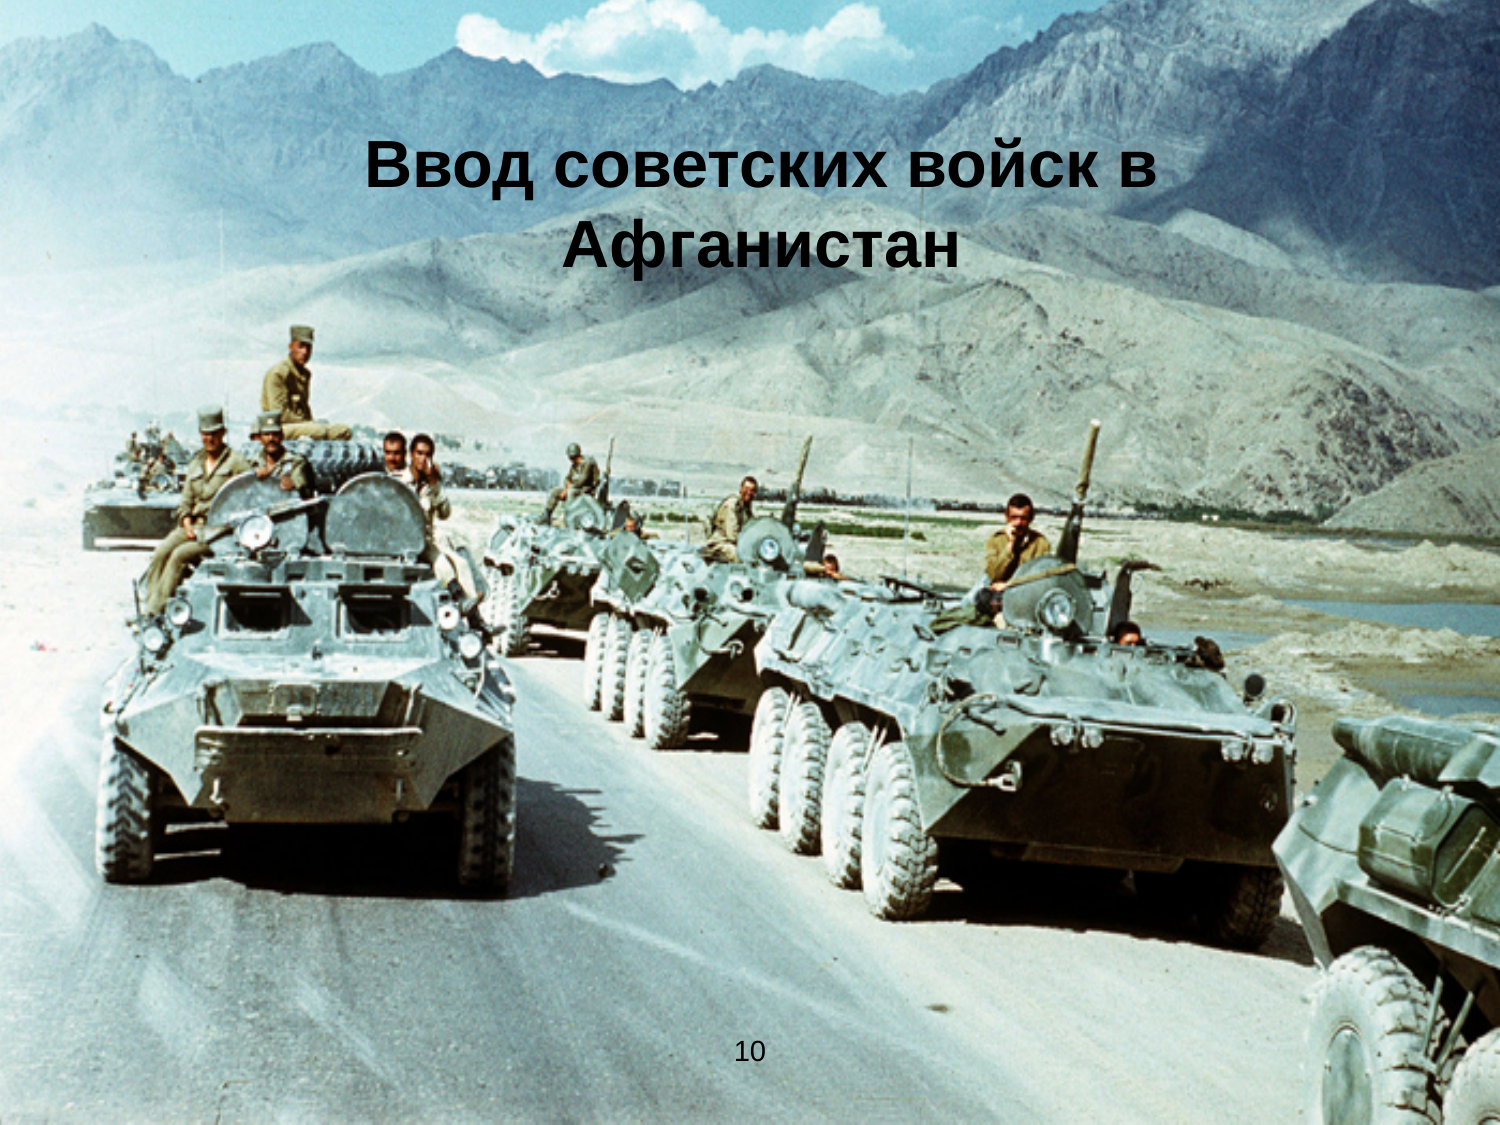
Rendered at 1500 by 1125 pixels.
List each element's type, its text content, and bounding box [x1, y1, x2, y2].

footer 10 [512, 1024, 988, 1103]
text_box Ввод советских войск в Афганистан [336, 113, 1187, 289]
picture [0, 0, 1500, 1125]
